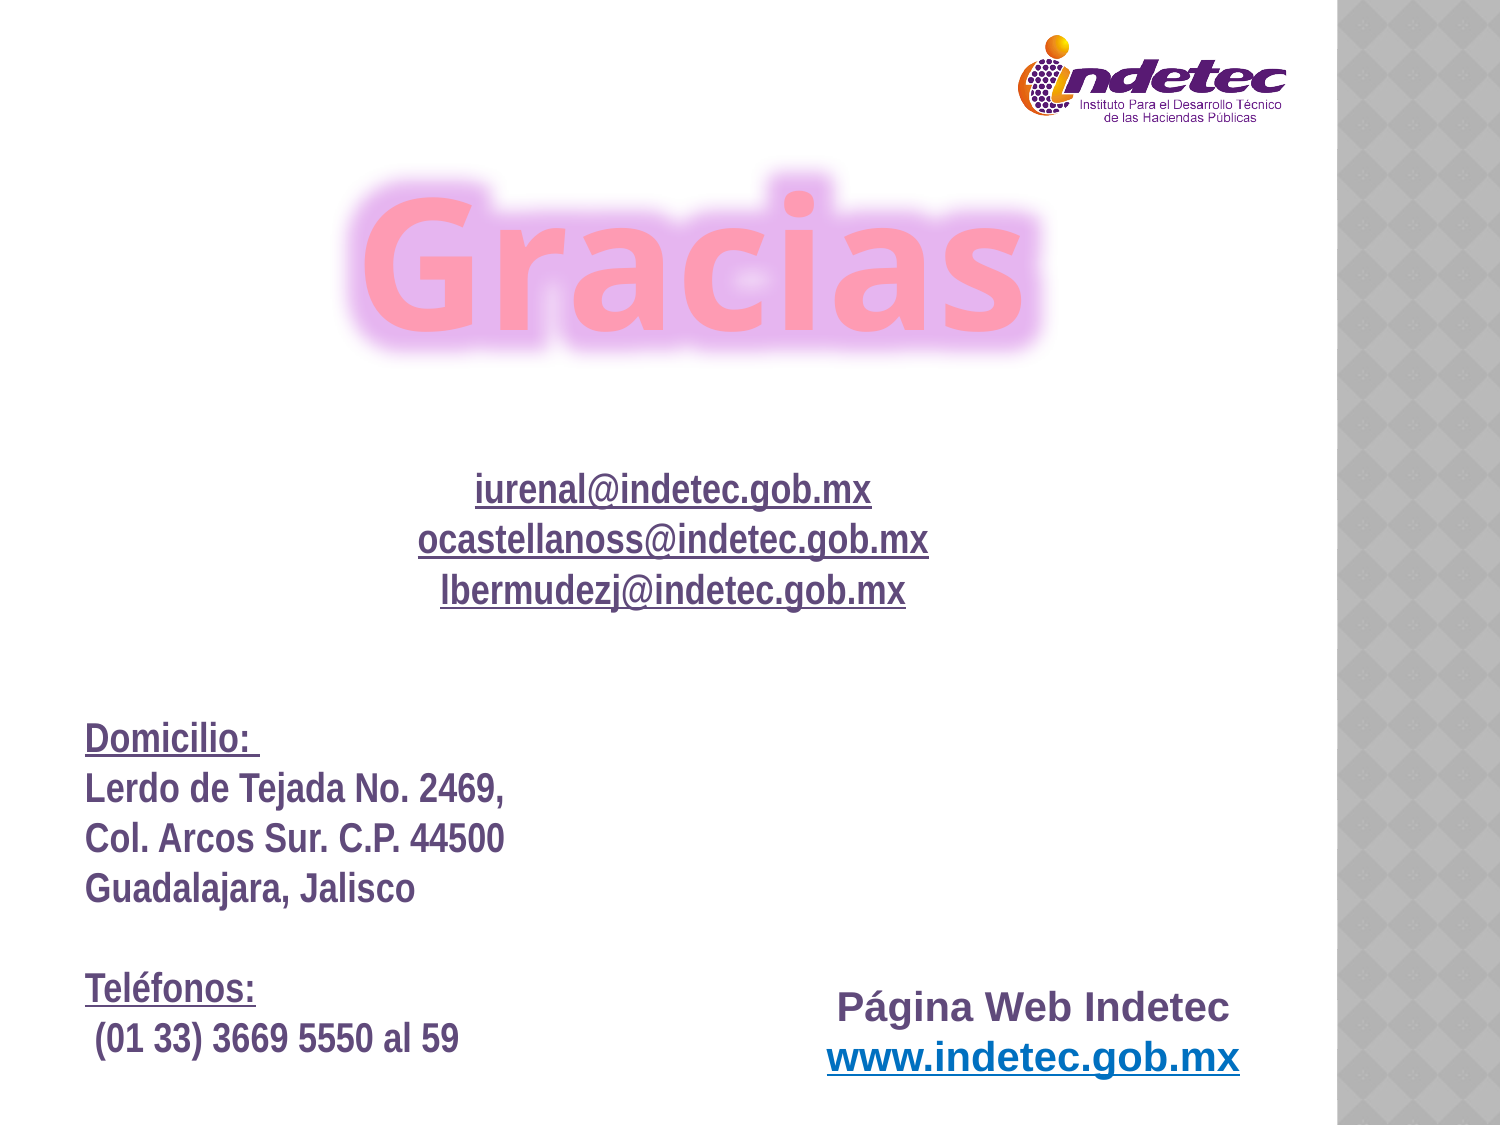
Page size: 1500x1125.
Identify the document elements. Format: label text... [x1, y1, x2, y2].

text_box iurenal@indetec.gob.mx ocastellanoss@indetec.gob.mx lbermudezj@indetec.gob.mx [253, 454, 1093, 620]
text_box Domicilio: Lerdo de Tejada No. 2469, Col. Arcos Sur. C.P. 44500 Guadalajara, Jalisco Teléfonos: (01 33) 3669 5550 al 59 [70, 703, 692, 1068]
table_cell [1337, 0, 1500, 1125]
picture [1018, 35, 1289, 129]
text_box Gracias [258, 184, 1126, 331]
text_box Página Web Indetec www.indetec.gob.mx [761, 972, 1306, 1088]
